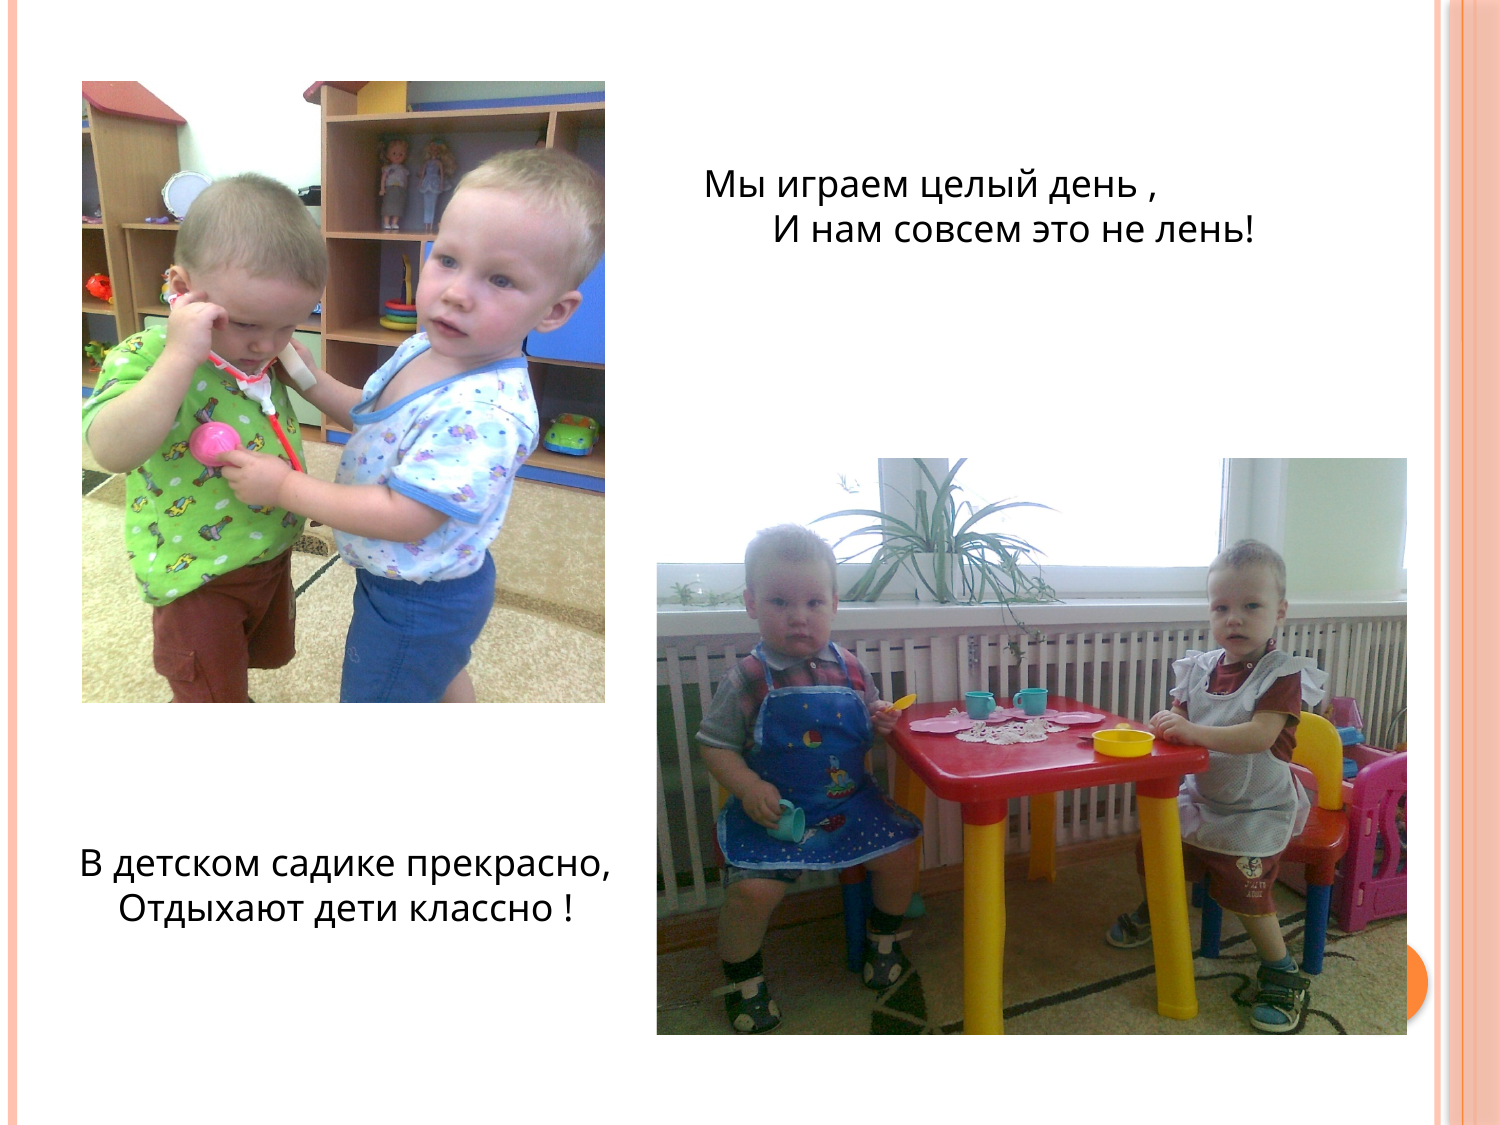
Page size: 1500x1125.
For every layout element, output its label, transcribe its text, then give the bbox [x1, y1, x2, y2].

text_box Мы играем целый день , И нам совсем это не лень! [679, 152, 1348, 258]
text_box В детском садике прекрасно, Отдыхают дети классно ! [23, 831, 668, 937]
picture [81, 81, 605, 704]
picture [657, 370, 1407, 1122]
